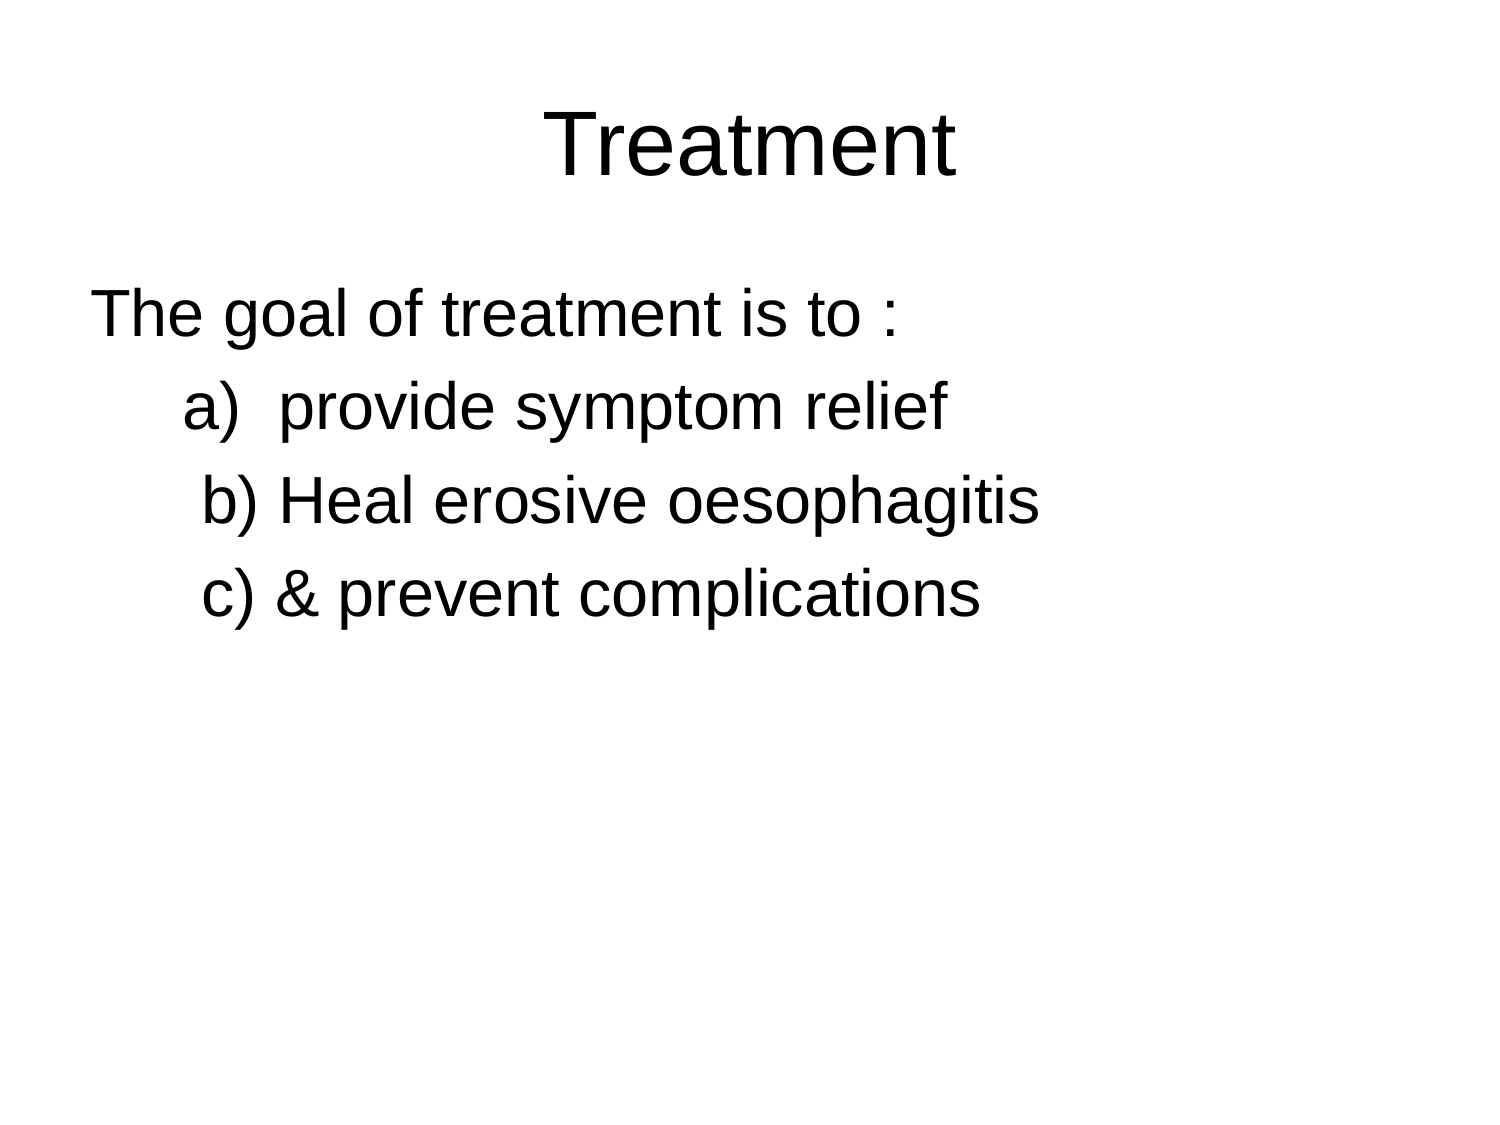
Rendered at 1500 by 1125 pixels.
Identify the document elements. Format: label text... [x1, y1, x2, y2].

title Treatment [74, 44, 1426, 233]
list The goal of treatment is to : a) provide symptom relief b) Heal erosive oesophagitis c) & prevent complications [74, 262, 1426, 1006]
